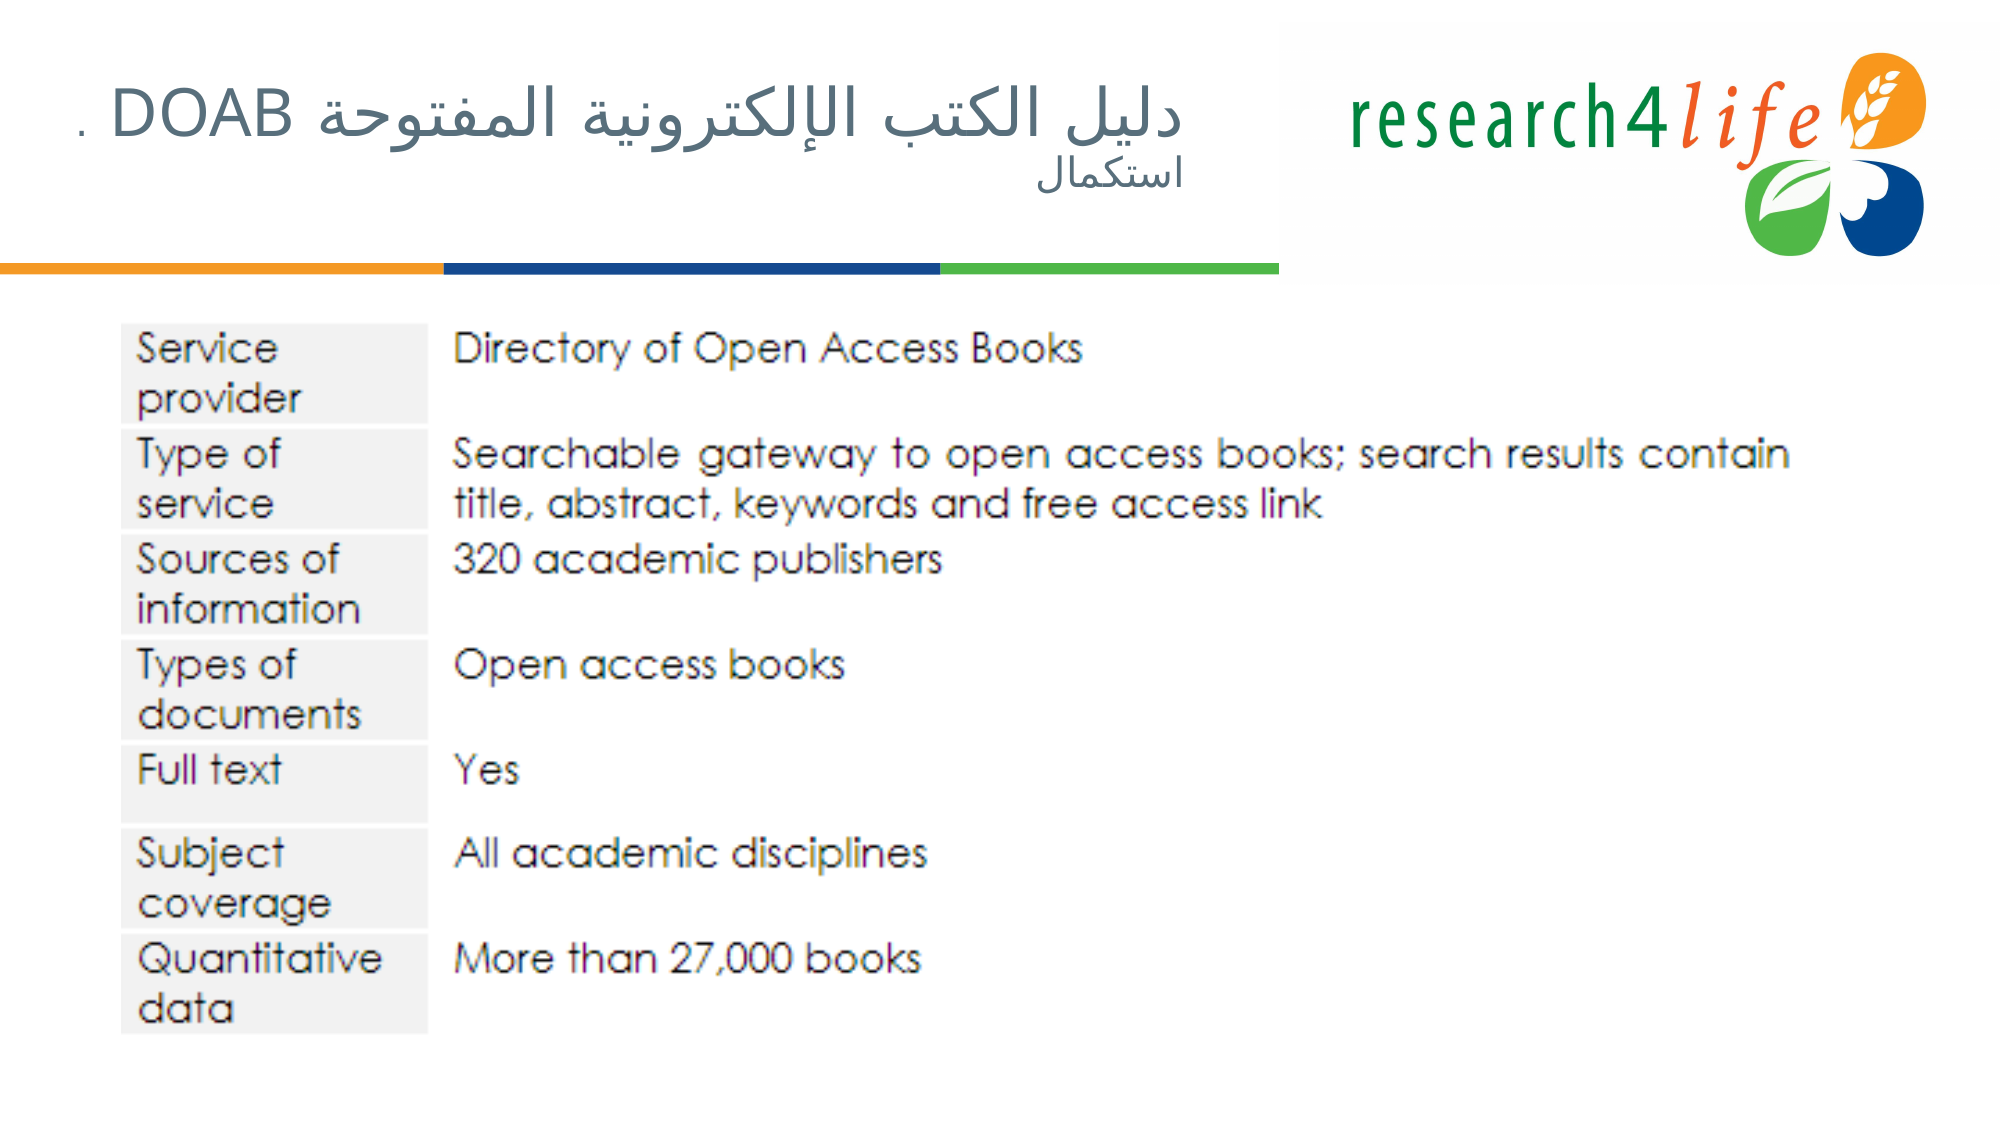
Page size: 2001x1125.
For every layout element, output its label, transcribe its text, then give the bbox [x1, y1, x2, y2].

picture [1279, 22, 2000, 285]
title دليل الكتب الإلكترونية المفتوحة DOAB . استكمال [0, 71, 1200, 250]
picture [121, 318, 1876, 1043]
